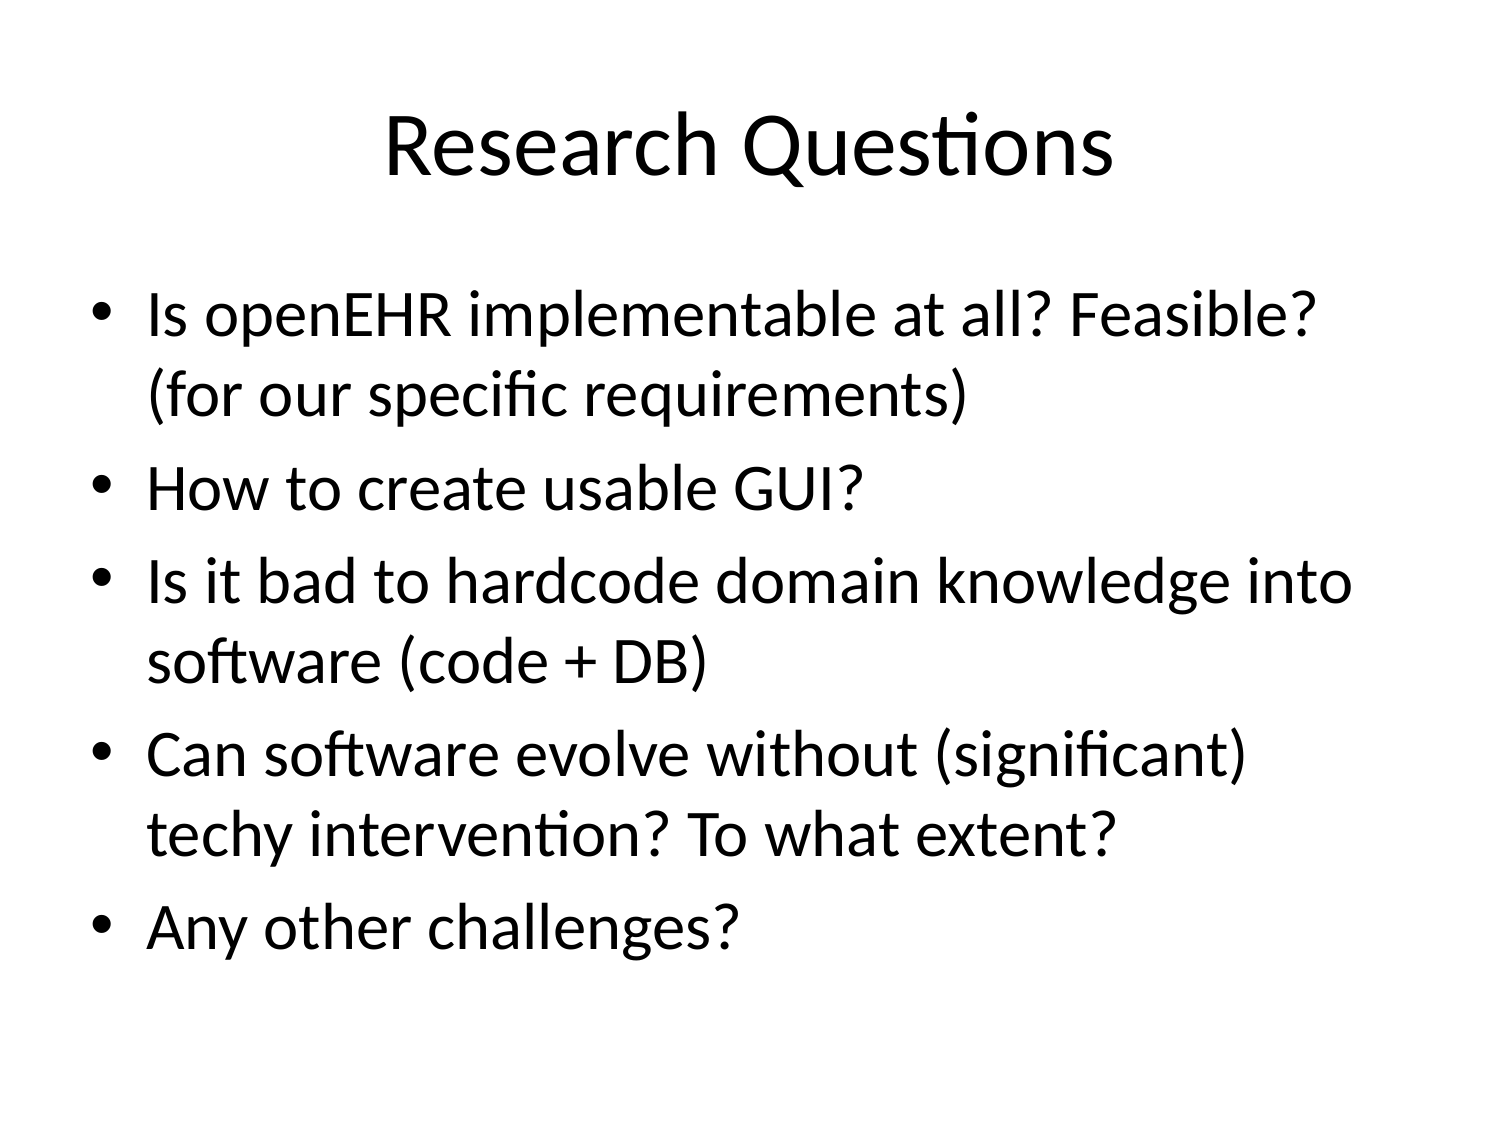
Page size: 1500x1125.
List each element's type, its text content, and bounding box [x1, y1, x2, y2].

list Is openEHR implementable at all? Feasible? (for our specific requirements) How to create usable GUI? Is it bad to hardcode domain knowledge into software (code + DB) Can software evolve without (significant) techy intervention? To what extent? Any other challenges? [75, 262, 1425, 1005]
title Research Questions [75, 45, 1425, 233]
